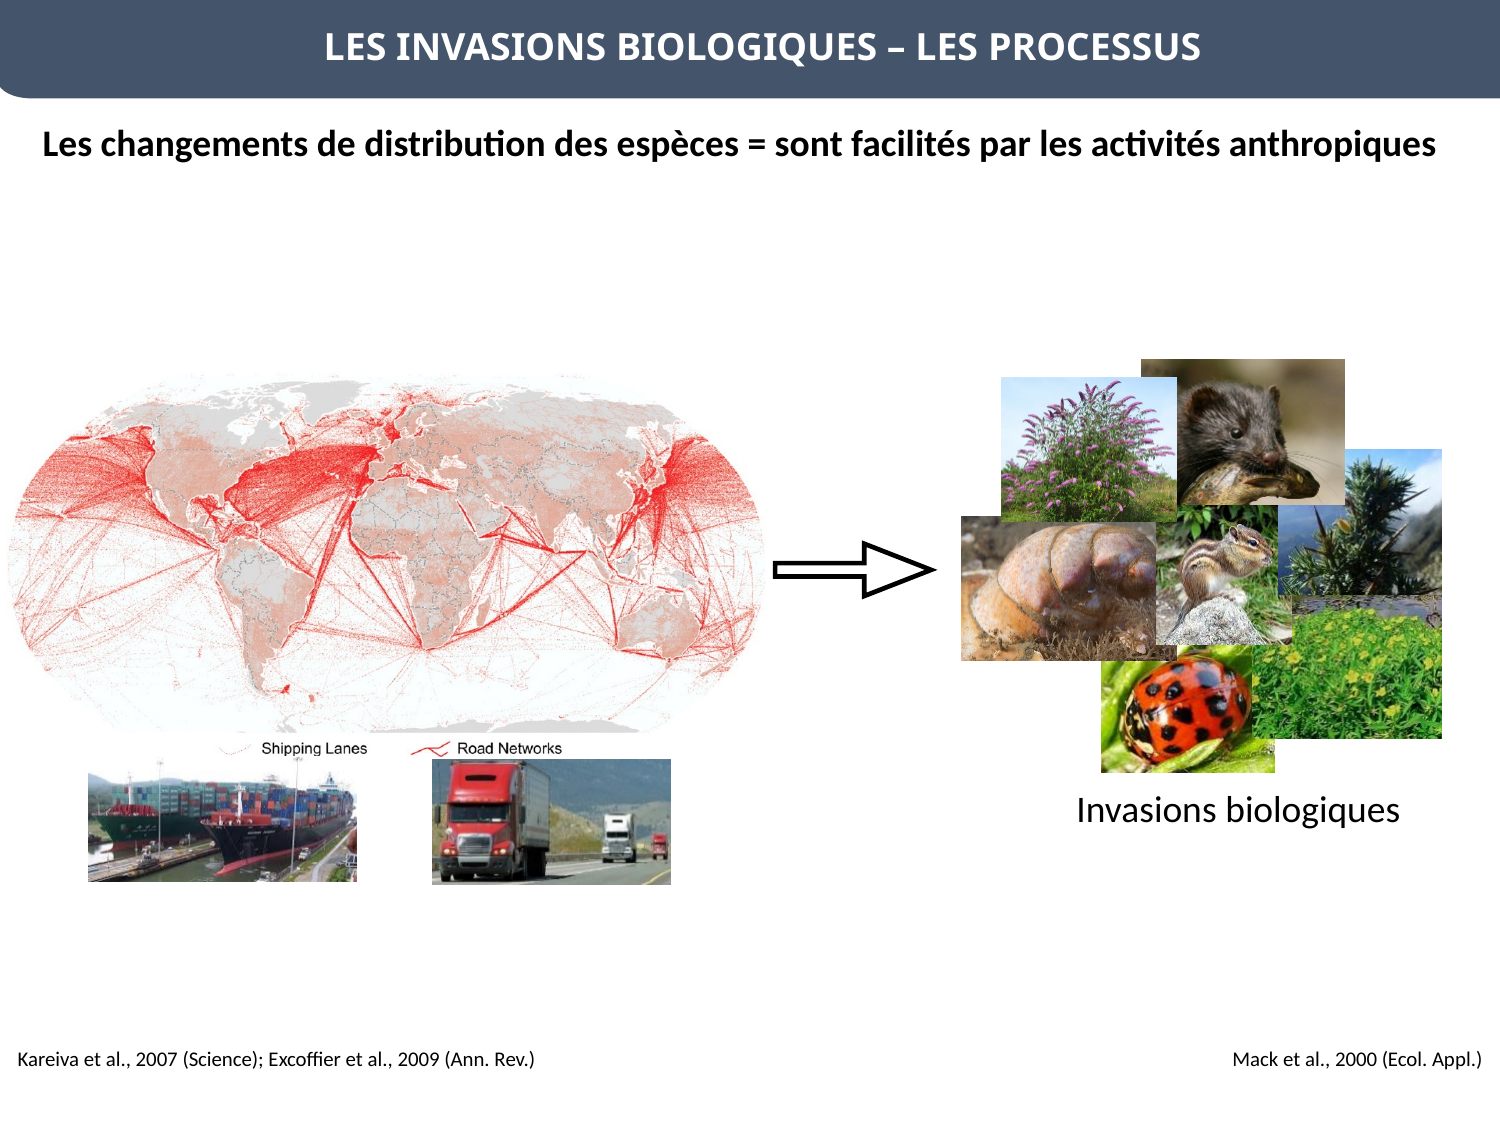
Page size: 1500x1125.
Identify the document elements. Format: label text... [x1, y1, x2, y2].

text_box [774, 542, 934, 598]
text_box Invasions biologiques [1061, 777, 1416, 838]
picture [960, 359, 1442, 773]
text_box Les changements de distribution des espèces = sont facilités par les activités anthropiques [27, 111, 1454, 171]
text_box Kareiva et al., 2007 (Science); Excoffier et al., 2009 (Ann. Rev.) [2, 1037, 551, 1078]
text_box Mack et al., 2000 (Ecol. Appl.) [1217, 1038, 1498, 1079]
picture [432, 759, 671, 885]
picture [6, 361, 767, 882]
text_box Les Invasions Biologiques – les processus [161, 15, 1364, 76]
text_box [0, 0, 1500, 97]
